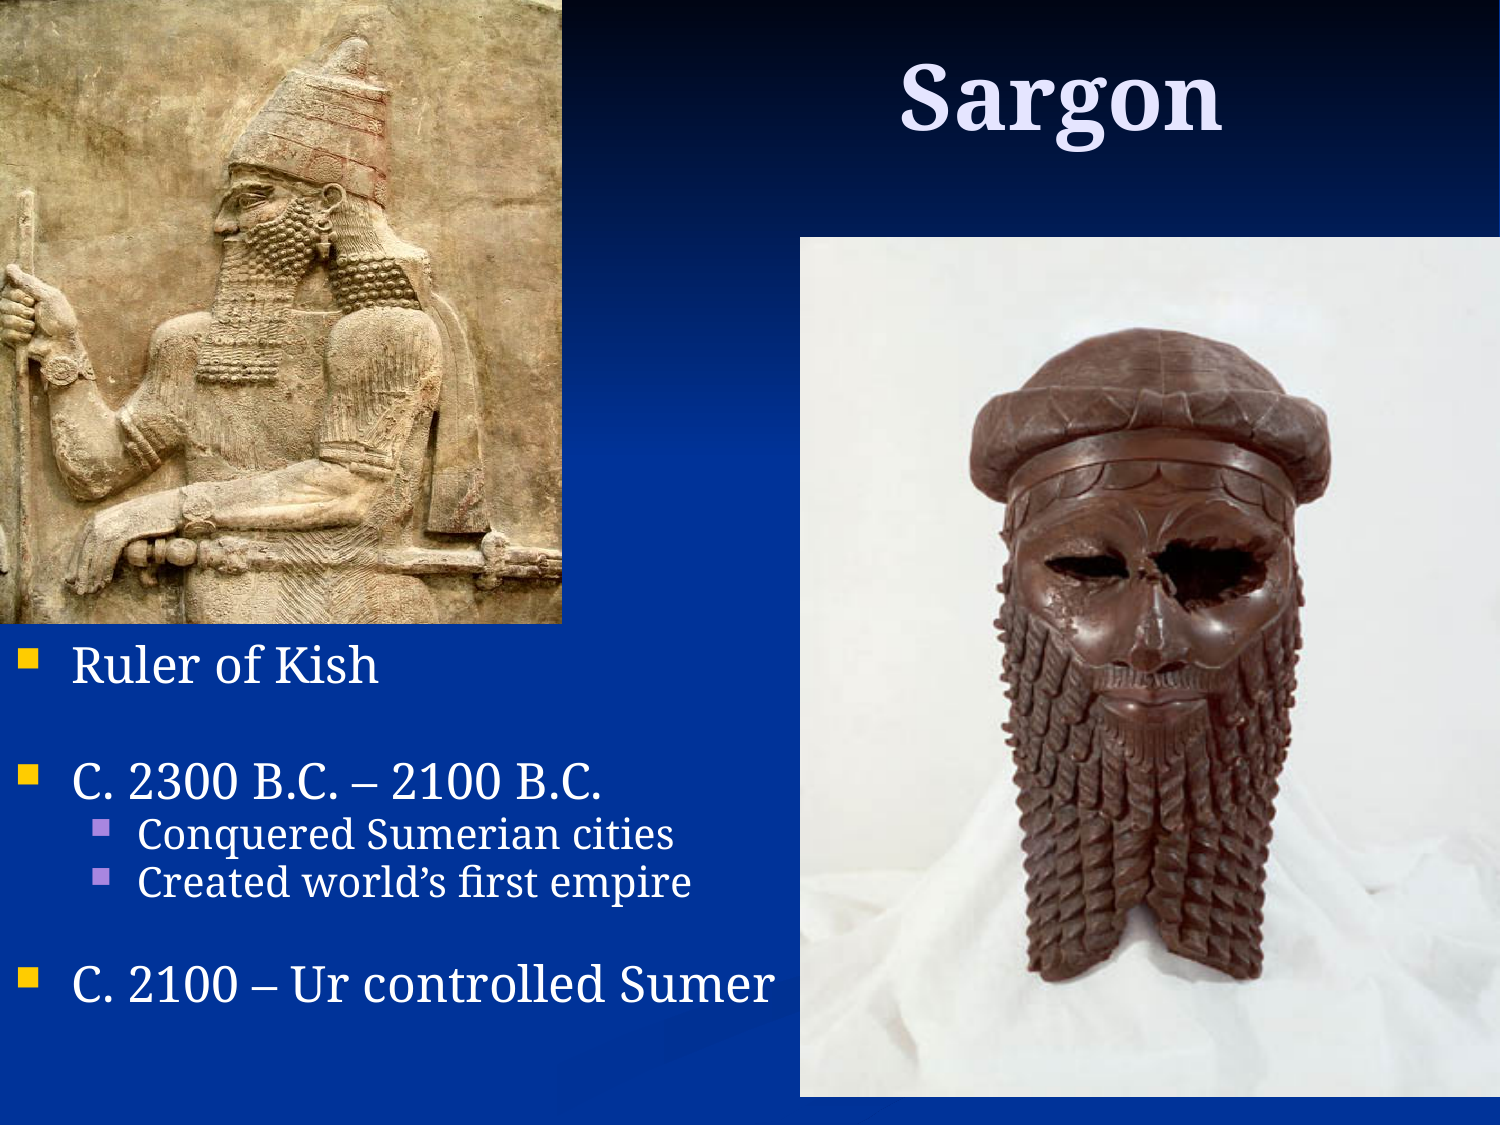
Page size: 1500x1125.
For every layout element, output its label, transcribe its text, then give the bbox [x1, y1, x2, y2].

picture [0, 0, 563, 624]
list Ruler of Kish C. 2300 B.C. – 2100 B.C. Conquered Sumerian cities Created world’s first empire C. 2100 – Ur controlled Sumer [0, 637, 795, 1100]
picture [799, 237, 1500, 1098]
title Sargon [624, 0, 1500, 188]
